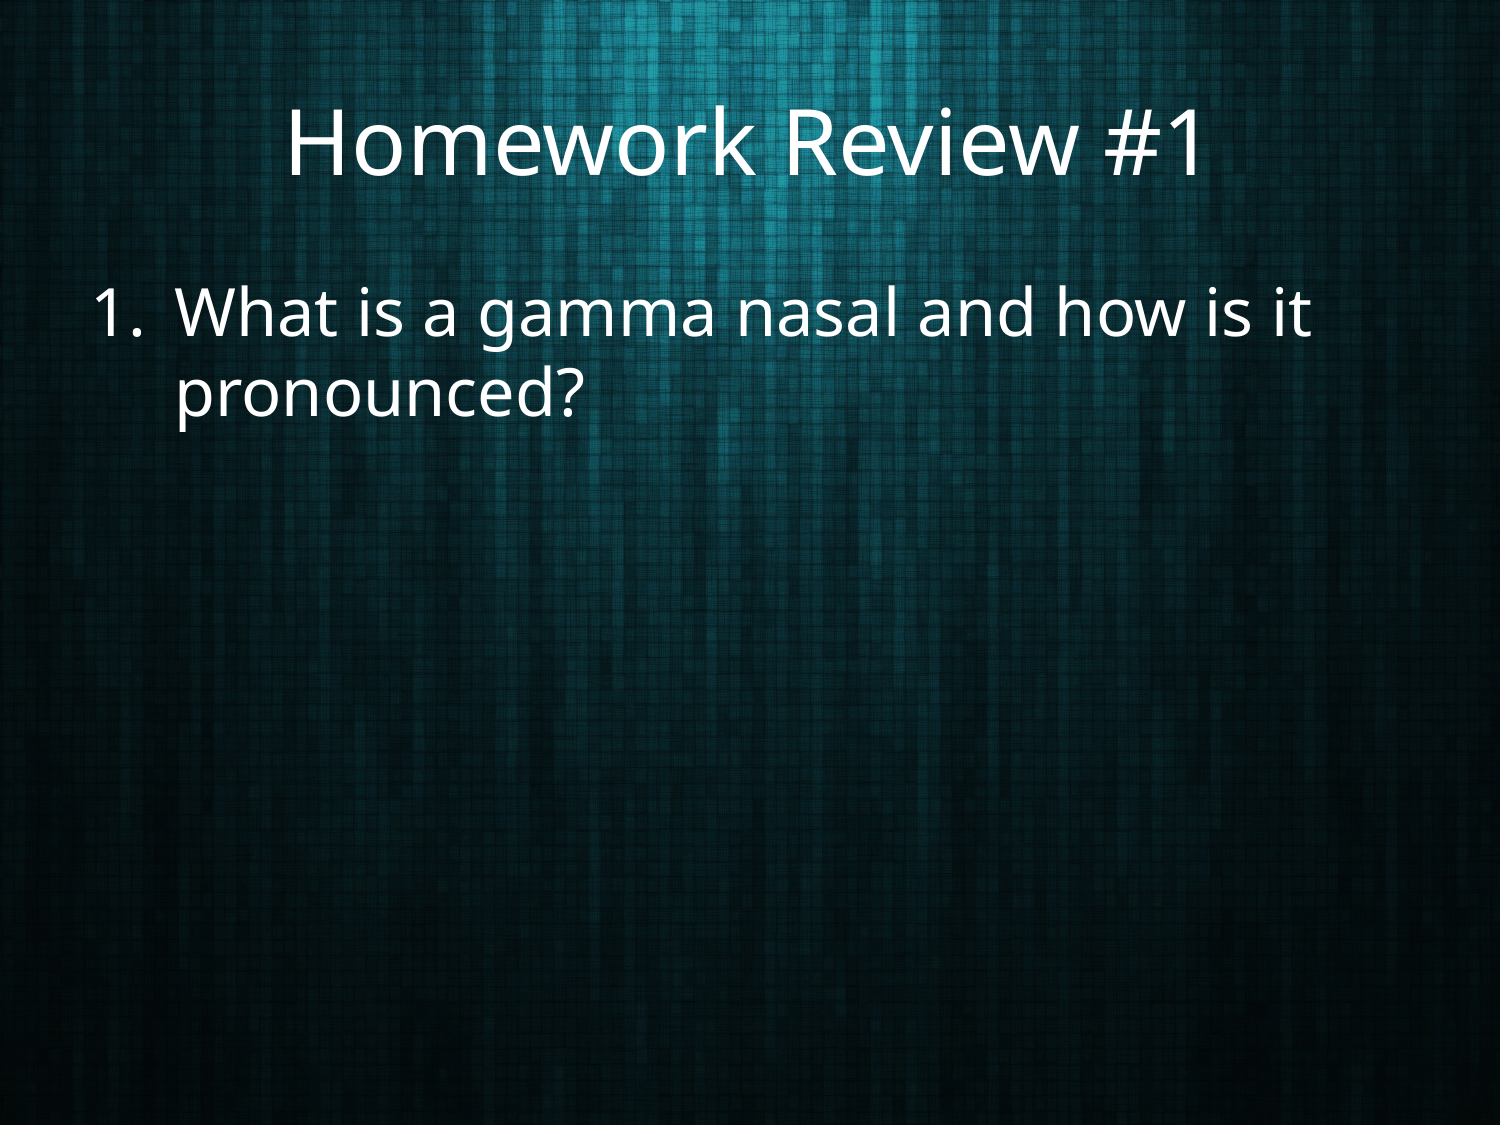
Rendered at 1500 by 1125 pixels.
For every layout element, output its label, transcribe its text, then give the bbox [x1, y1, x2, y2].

title Homework Review #1 [75, 45, 1425, 233]
list What is a gamma nasal and how is it pronounced? [75, 262, 1425, 1005]
picture [0, 0, 1500, 1125]
